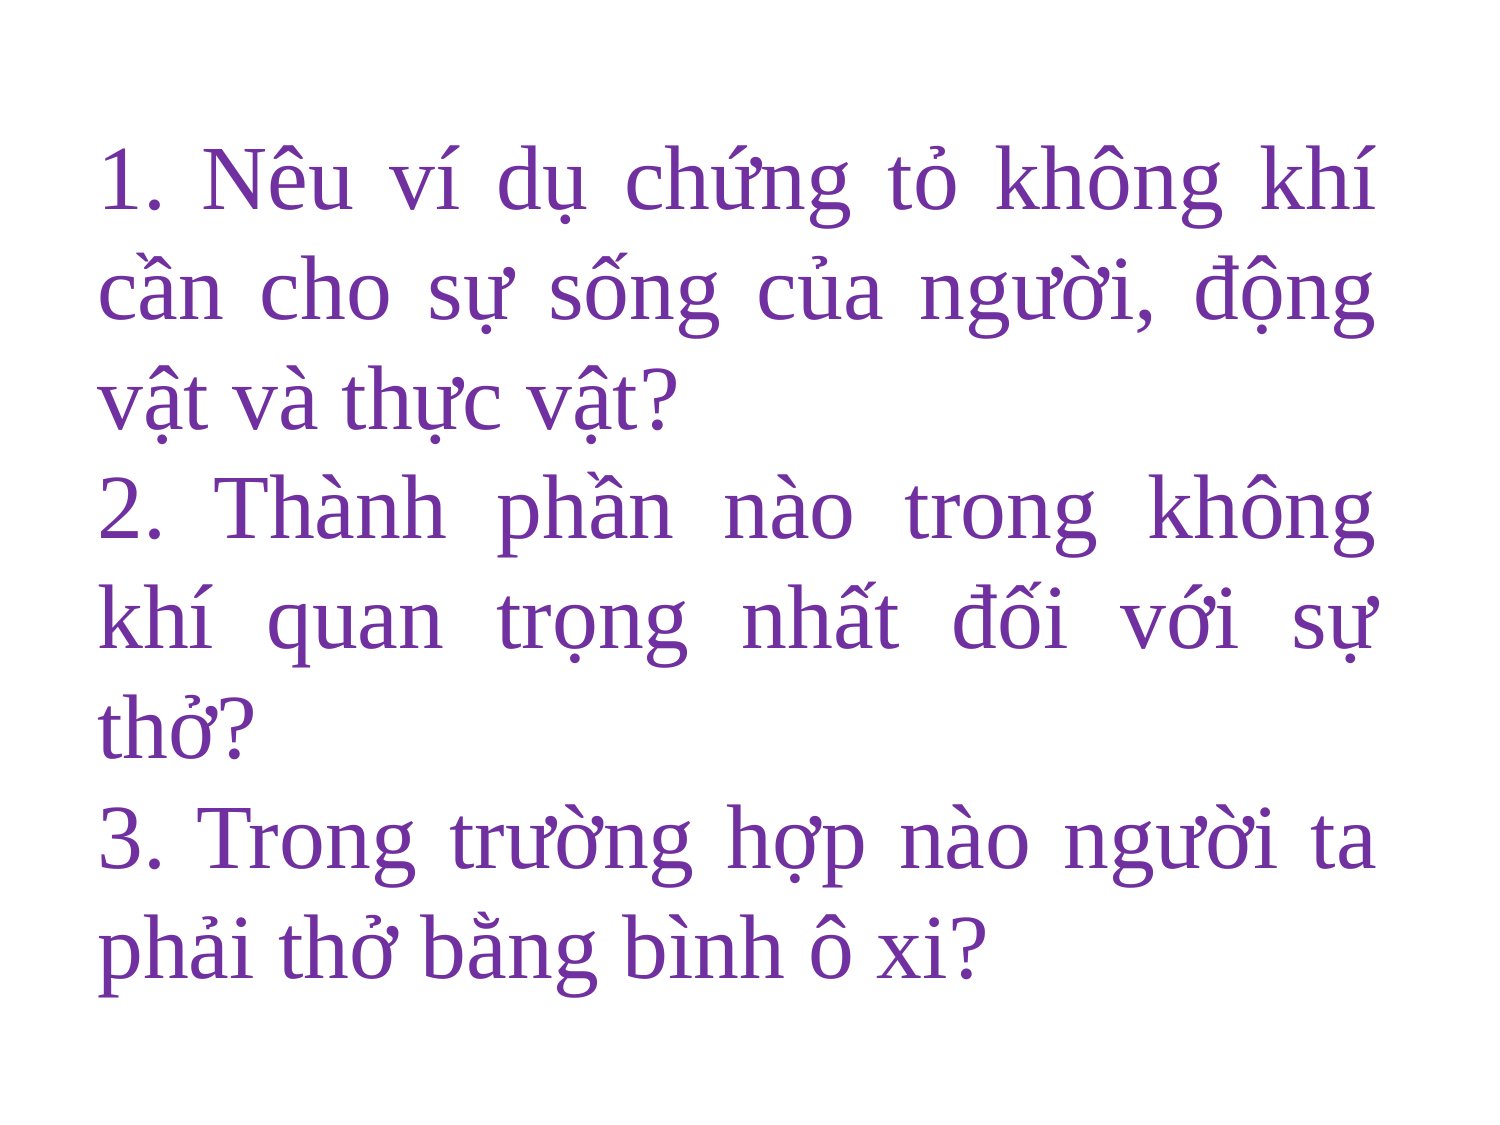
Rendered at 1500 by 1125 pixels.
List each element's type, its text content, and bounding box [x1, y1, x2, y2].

text_box 1. Nêu ví dụ chứng tỏ không khí cần cho sự sống của người, động vật và thực vật? 2. Thành phần nào trong không khí quan trọng nhất đối với sự thở? 3. Trong trường hợp nào người ta phải thở bằng bình ô xi? [82, 110, 1395, 1005]
